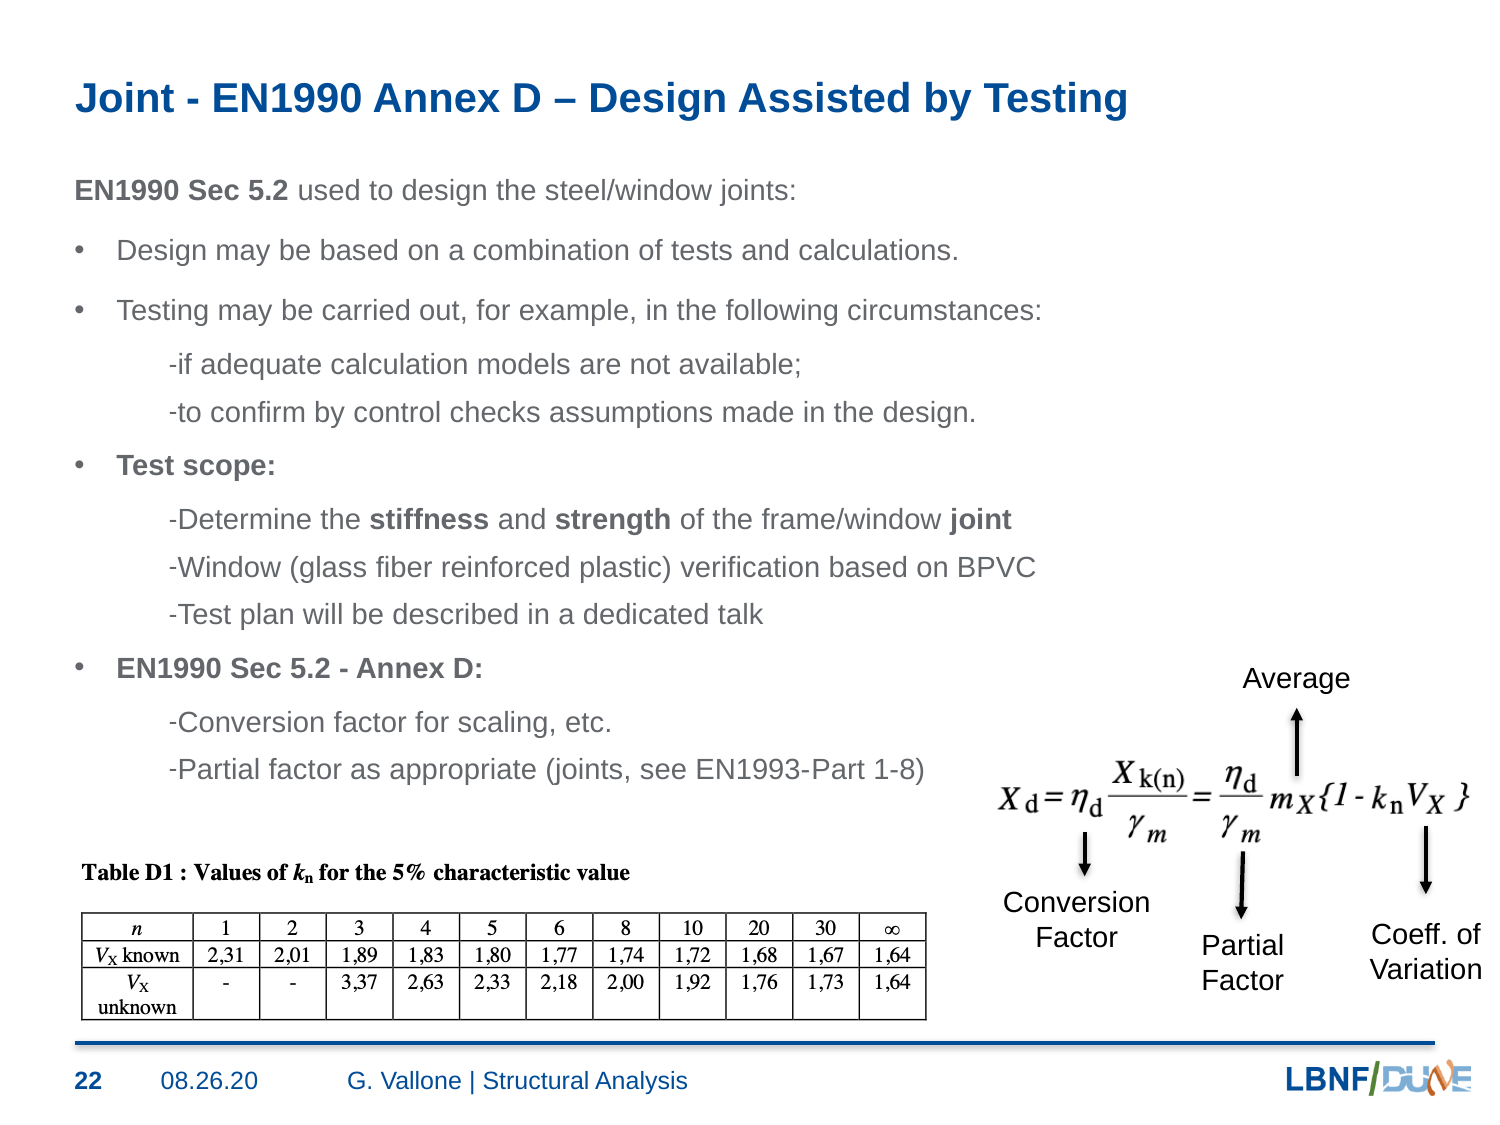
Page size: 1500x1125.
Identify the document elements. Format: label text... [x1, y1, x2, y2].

slide_number 22 [74, 1064, 160, 1096]
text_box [1240, 851, 1244, 920]
picture [69, 853, 948, 1037]
title Joint - EN1990 Annex D – Design Assisted by Testing [75, 70, 1436, 165]
text_box Partial Factor [1186, 919, 1300, 1004]
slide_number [160, 1064, 348, 1096]
footer G. Vallone | Structural Analysis [348, 1064, 1269, 1096]
picture [987, 747, 1486, 855]
list EN1990 Sec 5.2 used to design the steel/window joints: Design may be based on a combination of tests and calculations. Testing may be carried out, for example, in the following circumstances: if adequate calculation models are not available; to confirm by control checks assumptions made in the design. Test scope: Determine the stiffness and strength of the frame/window joint Window (glass fiber reinforced plastic) verification based on BPVC Test plan will be described in a dedicated talk EN1990 Sec 5.2 - Annex D: Conversion factor for scaling, etc. Partial factor as appropriate (joints, see EN1993-Part 1-8) [74, 164, 1435, 1026]
text_box Coeff. of Variation [1354, 908, 1498, 993]
text_box Average [1227, 652, 1366, 702]
text_box Conversion Factor [988, 876, 1166, 961]
picture [1284, 1058, 1471, 1097]
